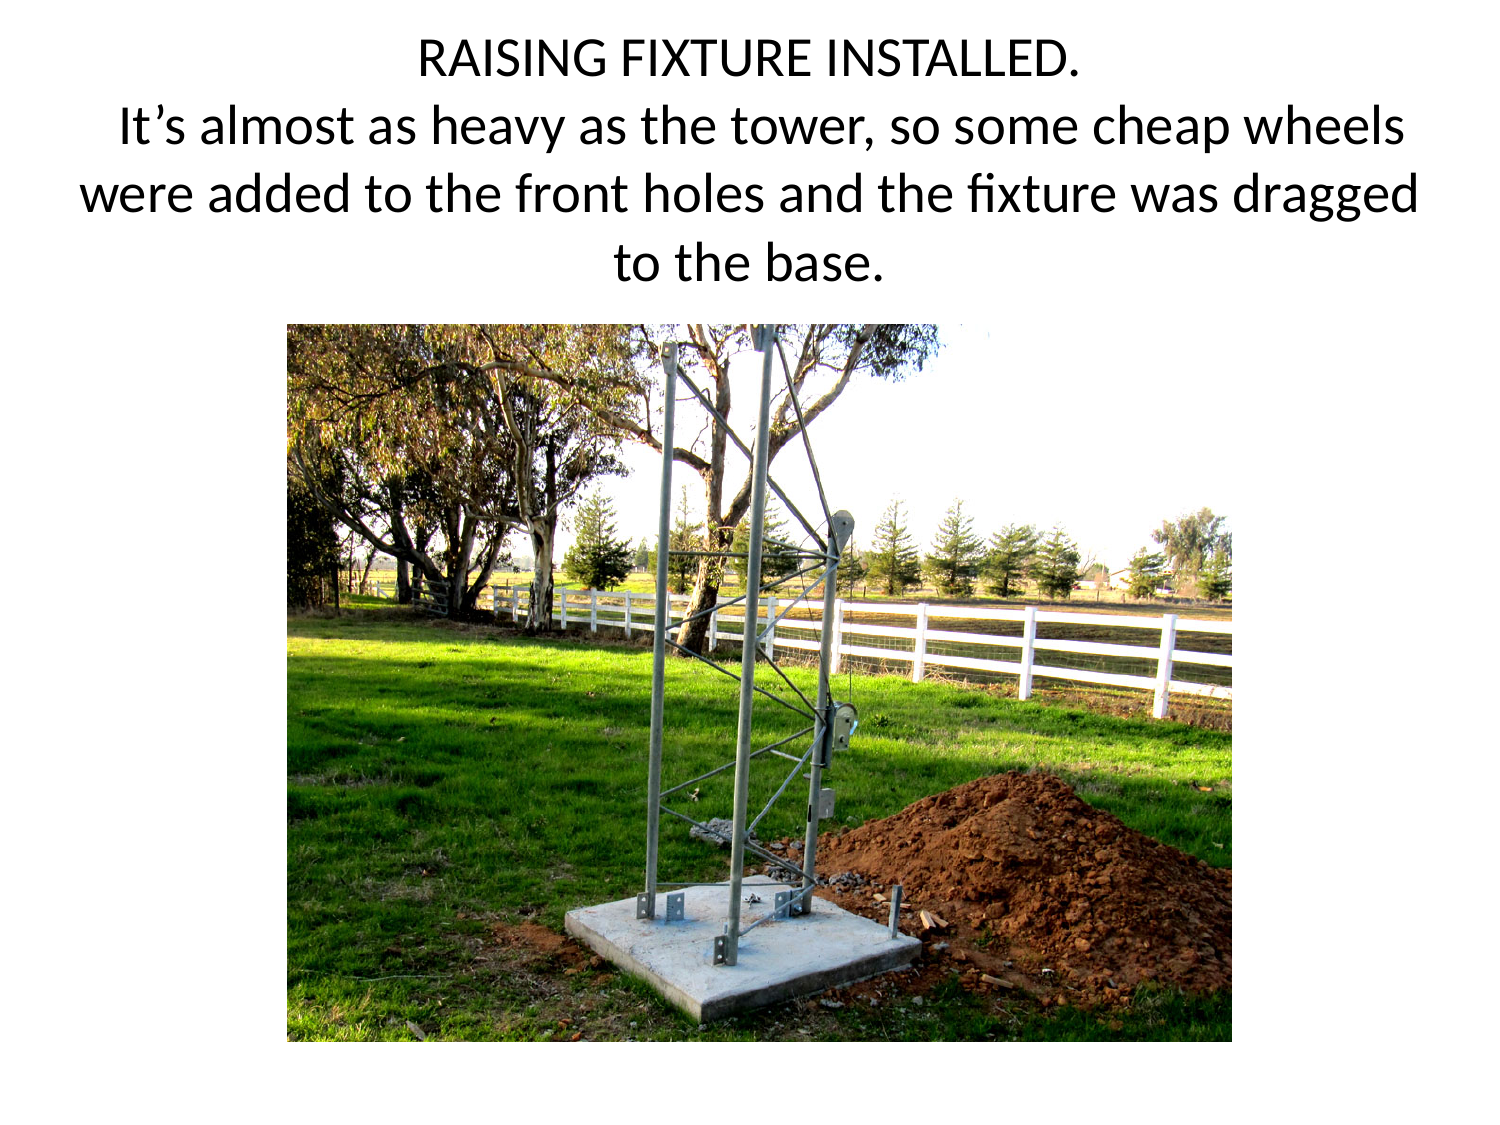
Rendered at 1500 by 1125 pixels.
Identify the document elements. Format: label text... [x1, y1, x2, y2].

title RAISING FIXTURE INSTALLED. It’s almost as heavy as the tower, so some cheap wheels were added to the front holes and the fixture was dragged to the base. [50, 12, 1450, 300]
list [287, 324, 1232, 1042]
